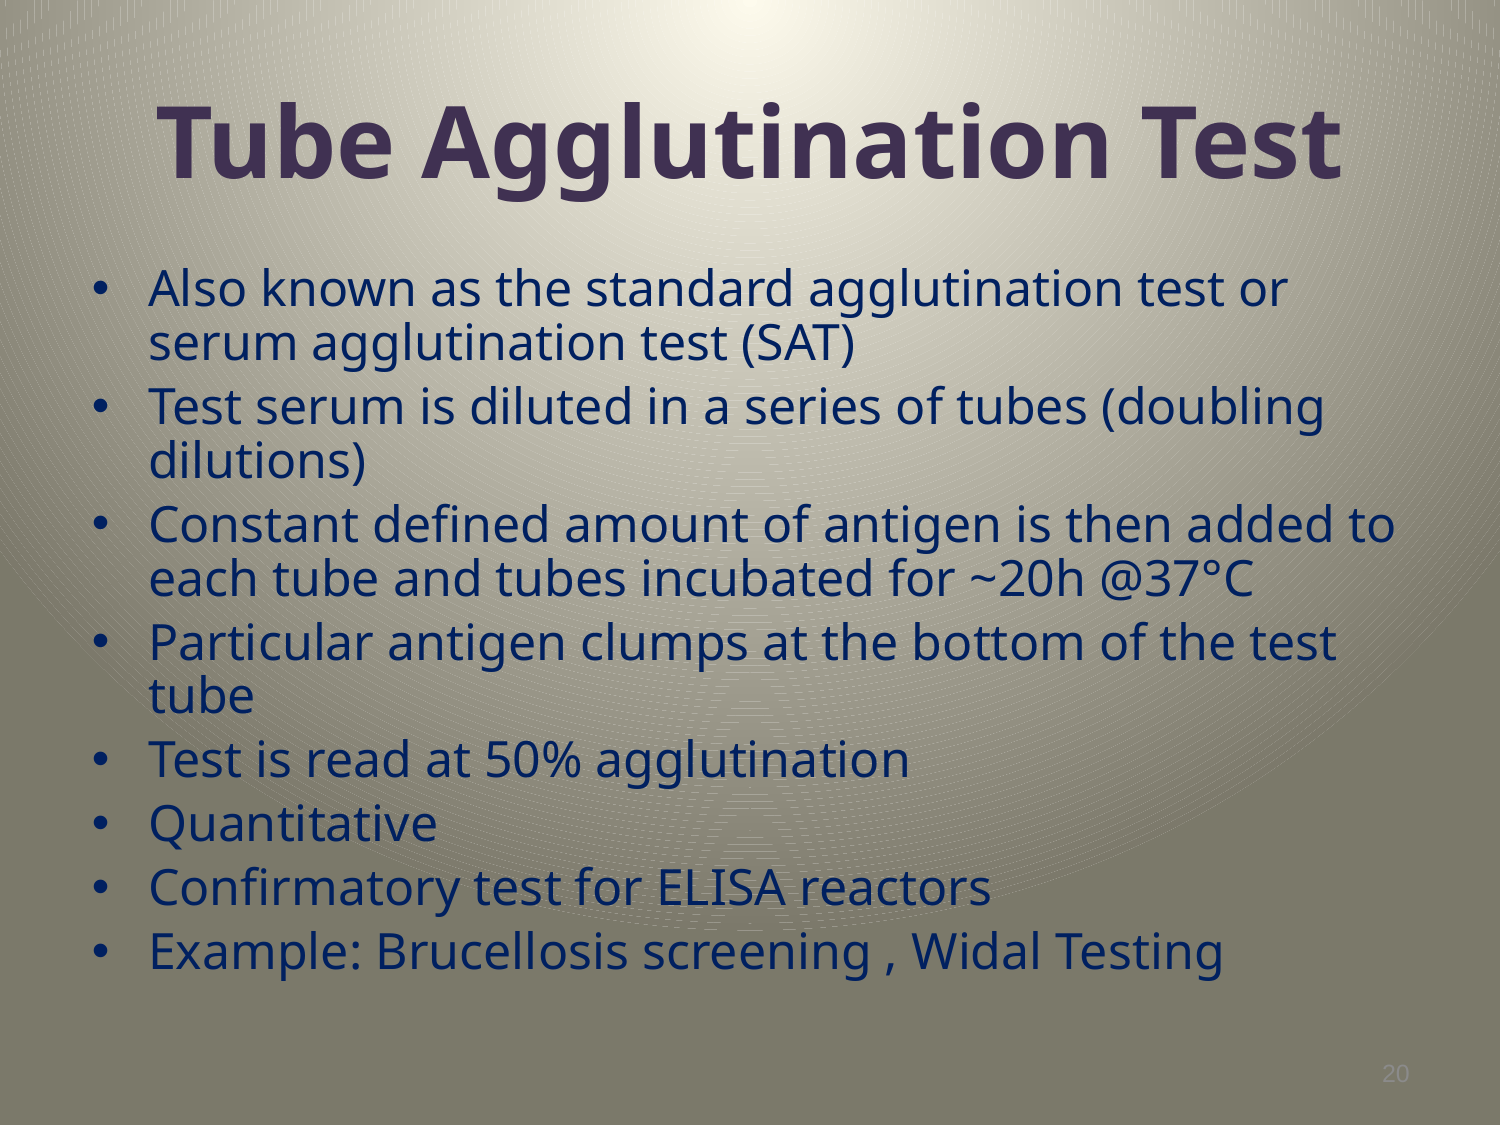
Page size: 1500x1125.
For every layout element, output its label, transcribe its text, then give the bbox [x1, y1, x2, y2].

list Also known as the standard agglutination test or serum agglutination test (SAT) Test serum is diluted in a series of tubes (doubling dilutions) Constant defined amount of antigen is then added to each tube and tubes incubated for ~20h @37°C Particular antigen clumps at the bottom of the test tube Test is read at 50% agglutination Quantitative Confirmatory test for ELISA reactors Example: Brucellosis screening , Widal Testing [76, 255, 1427, 963]
title Tube Agglutination Test [75, 45, 1425, 233]
slide_number 20 [1074, 1042, 1425, 1103]
